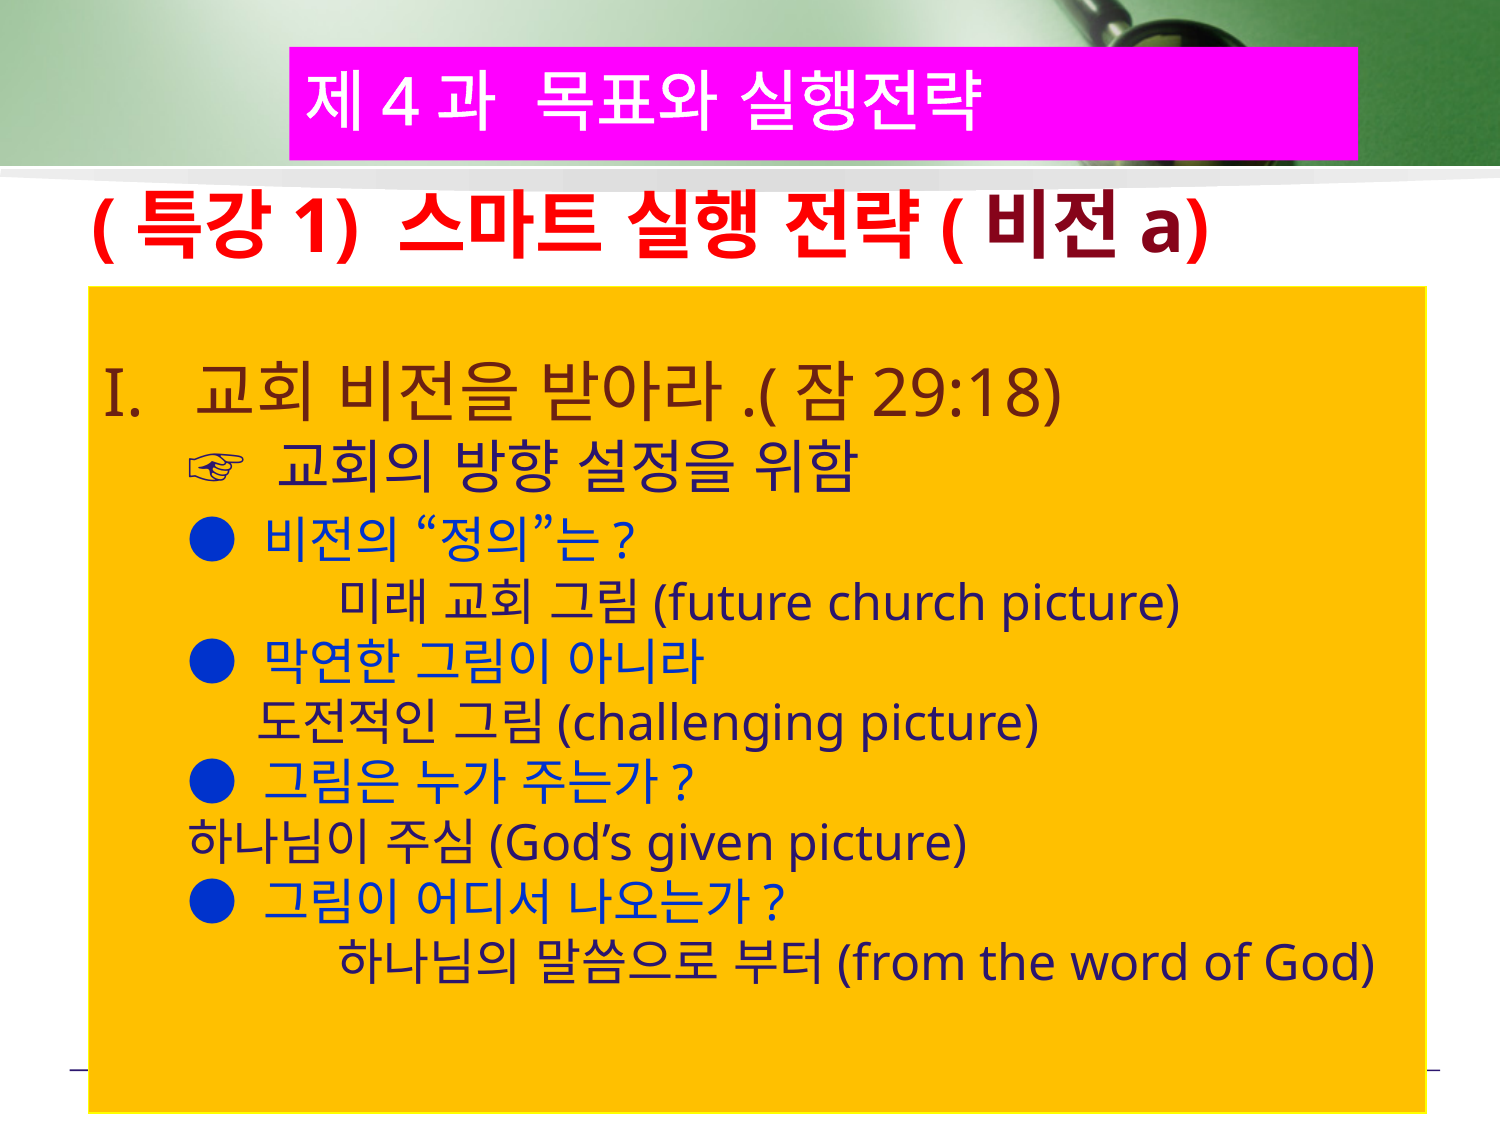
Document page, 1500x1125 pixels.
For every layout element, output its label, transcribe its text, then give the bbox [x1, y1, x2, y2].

text_box I. 교회 비전을 받아라.(잠29:18) ☞ 교회의 방향 설정을 위함 ● 비전의 “정의”는? 미래 교회 그림(future church picture) ● 막연한 그림이 아니라 도전적인 그림(challenging picture) ● 그림은 누가 주는가? 하나님이 주심(God’s given picture) ● 그림이 어디서 나오는가? 하나님의 말씀으로 부터(from the word of God) [88, 286, 1426, 1114]
title (특강1) 스마트 실행 전략(비전a) [76, 168, 1428, 276]
picture [0, 0, 1500, 166]
text_box 제4과 목표와 실행전략 [289, 46, 1359, 161]
